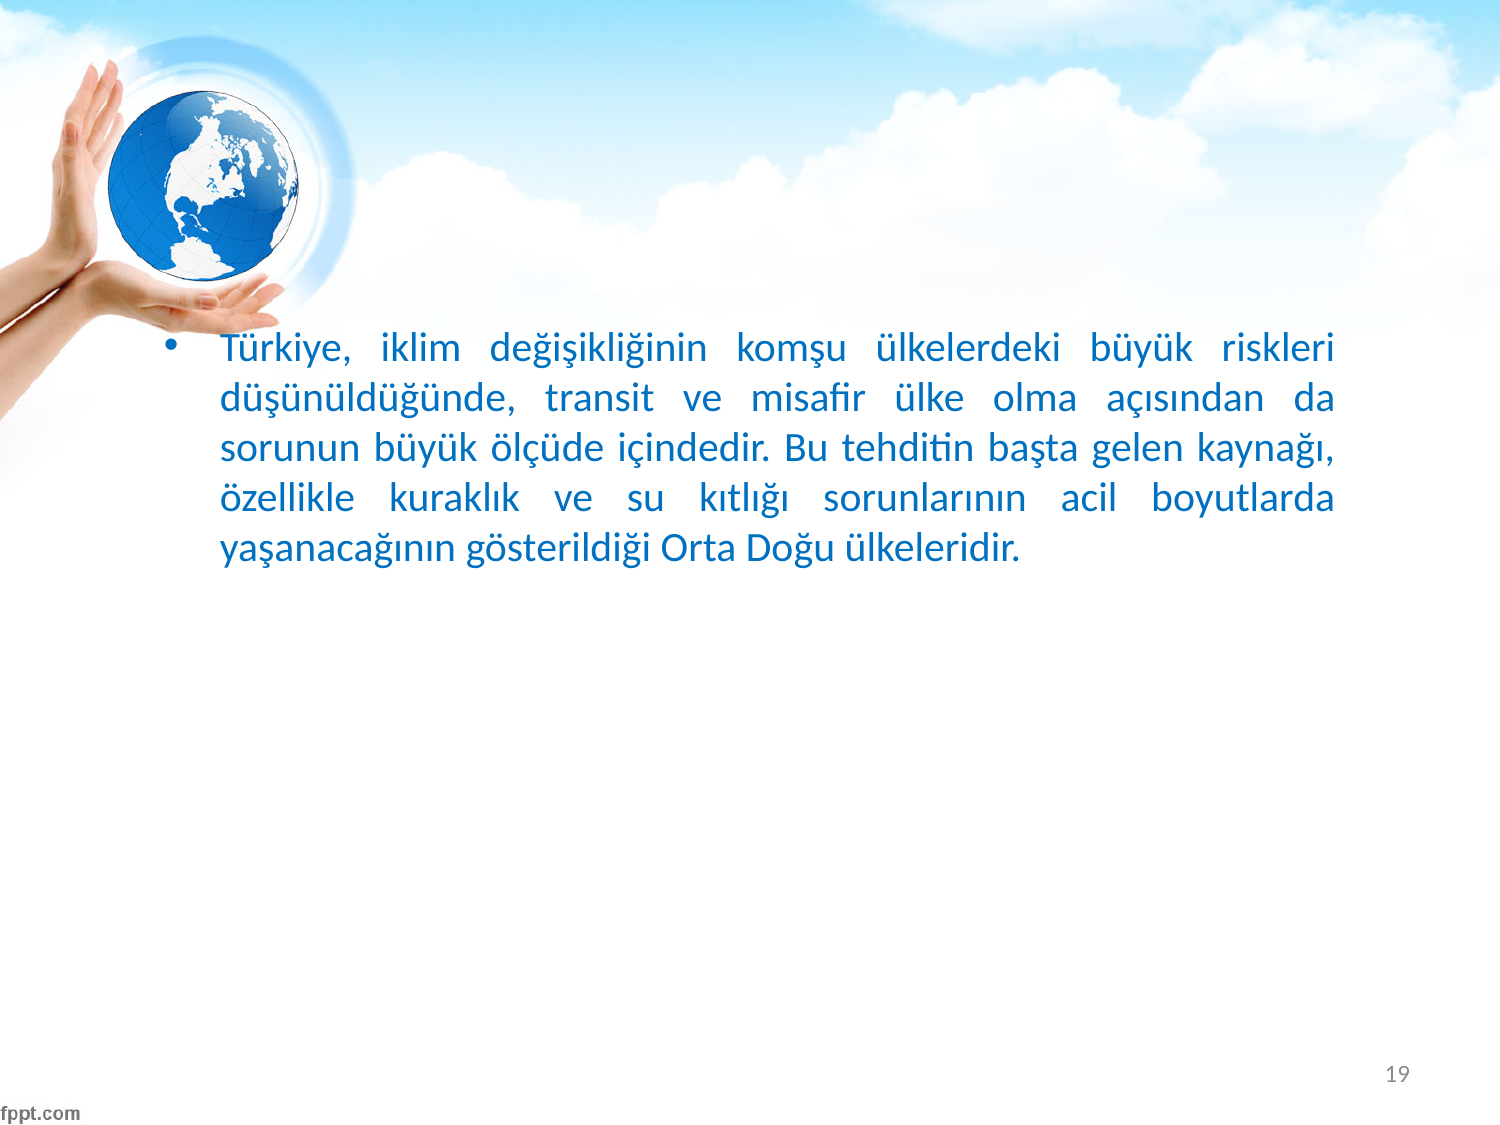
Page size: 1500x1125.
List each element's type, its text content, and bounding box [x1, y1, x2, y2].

slide_number 19 [1074, 1042, 1425, 1103]
list Türkiye, iklim değişikliğinin komşu ülkelerdeki büyük riskleri düşünüldüğünde, transit ve misafir ülke olma açısından da sorunun büyük ölçüde içindedir. Bu tehditin başta gelen kaynağı, özellikle kuraklık ve su kıtlığı sorunlarının acil boyutlarda yaşanacağının gösterildiği Orta Doğu ülkeleridir. [148, 311, 1352, 964]
picture [0, 0, 1500, 1125]
